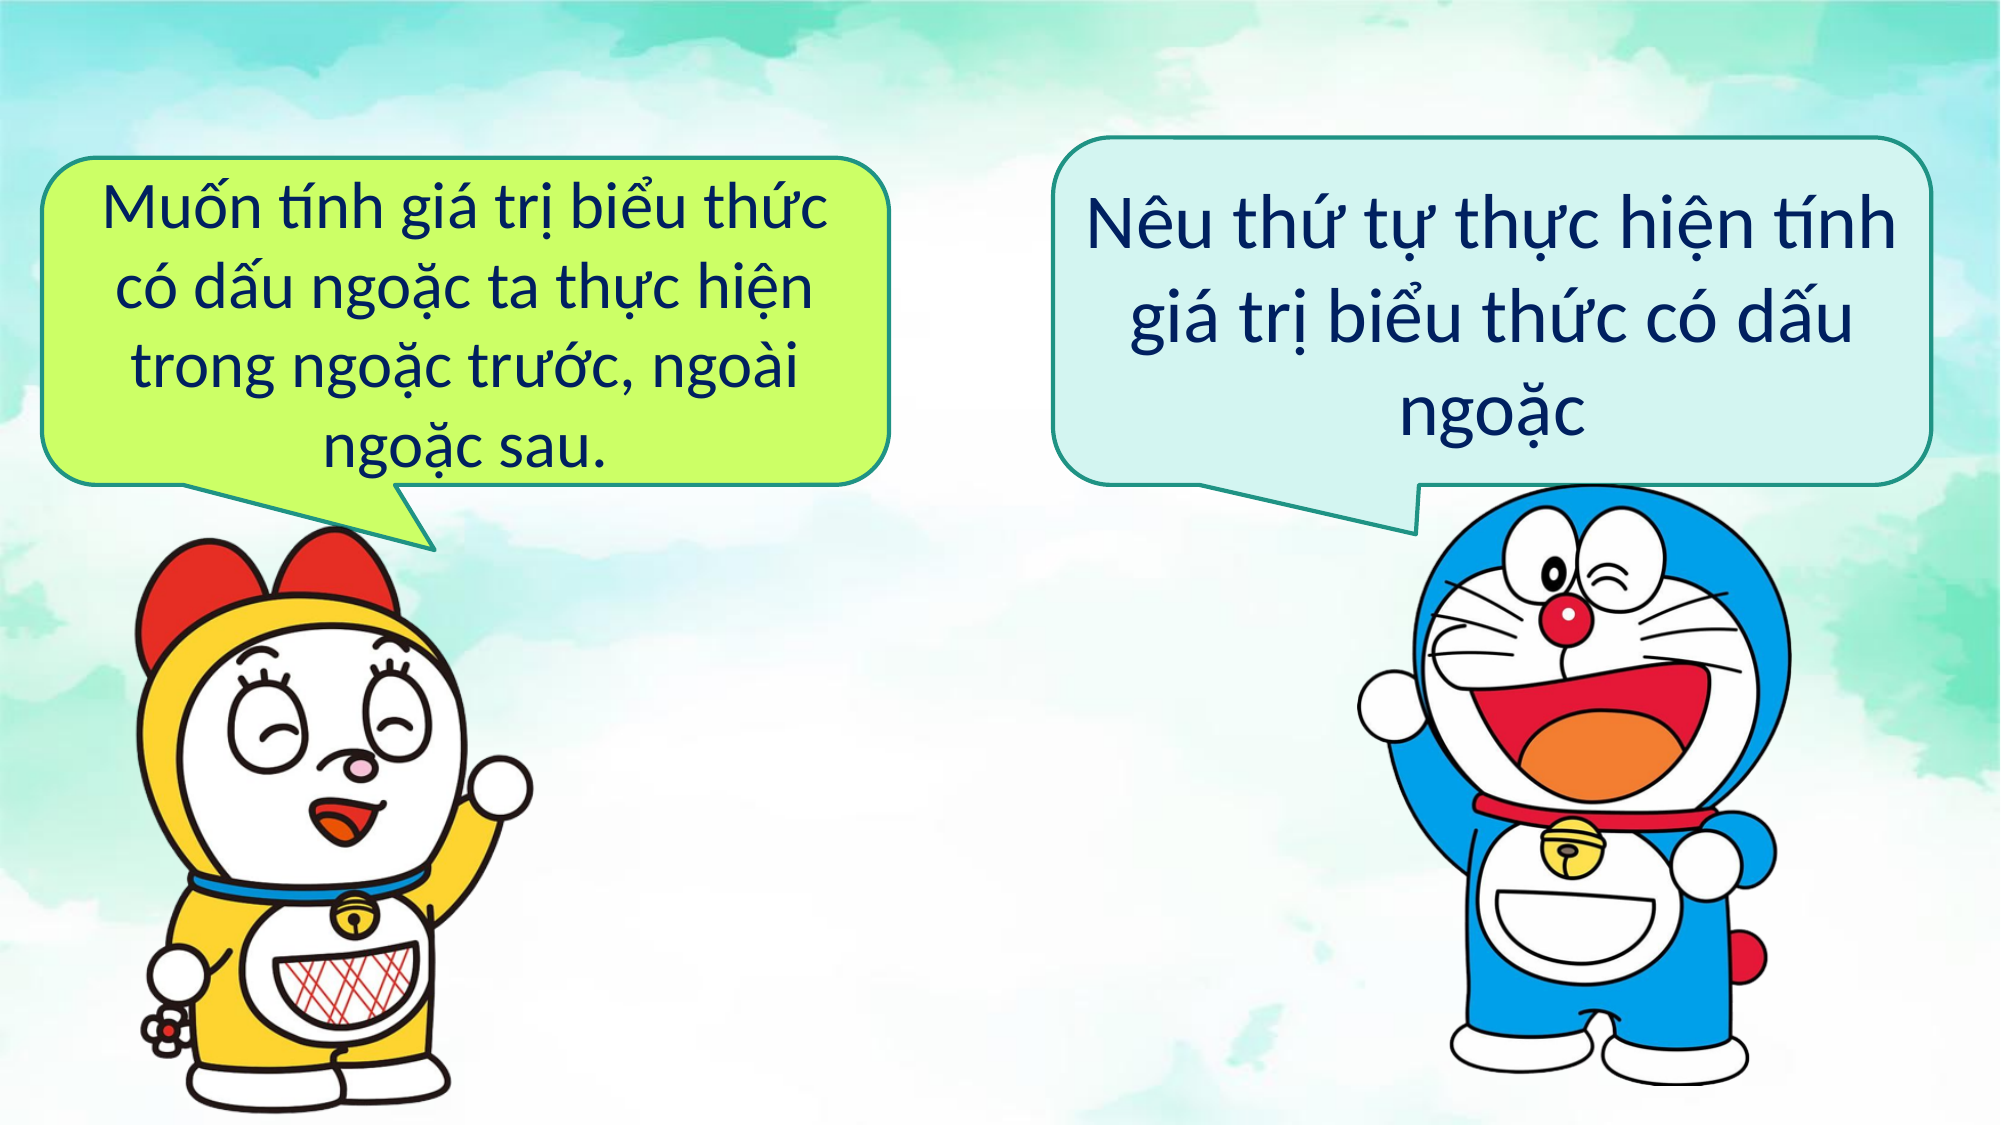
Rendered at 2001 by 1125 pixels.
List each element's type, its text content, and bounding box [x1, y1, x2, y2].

text_box Nêu thứ tự thực hiện tính giá trị biểu thức có dấu ngoặc [1050, 135, 1934, 522]
text_box Muốn tính giá trị biểu thức có dấu ngoặc ta thực hiện trong ngoặc trước, ngoài ngoặc sau. [39, 155, 892, 512]
picture [0, 0, 2001, 1125]
